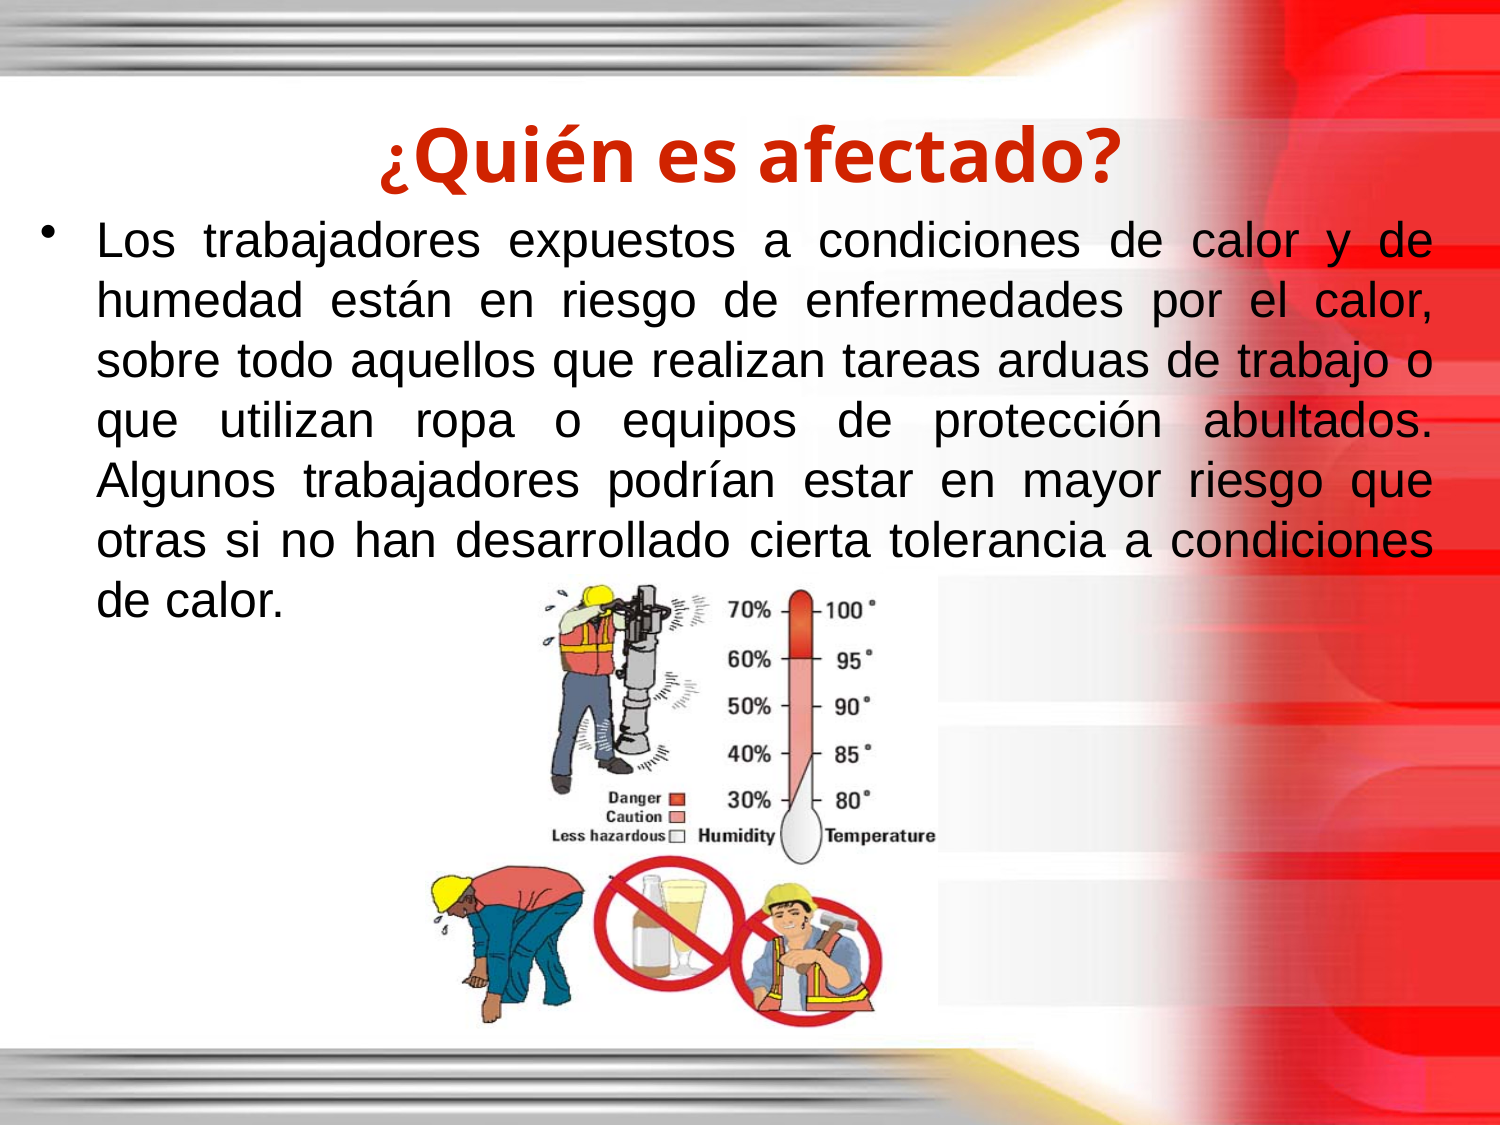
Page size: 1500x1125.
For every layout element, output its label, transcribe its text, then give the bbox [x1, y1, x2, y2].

title ¿Quién es afectado? [75, 99, 1425, 200]
list Los trabajadores expuestos a condiciones de calor y de humedad están en riesgo de enfermedades por el calor, sobre todo aquellos que realizan tareas arduas de trabajo o que utilizan ropa o equipos de protección abultados. Algunos trabajadores podrían estar en mayor riesgo que otras si no han desarrollado cierta tolerancia a condiciones de calor. [24, 200, 1450, 638]
picture [0, 0, 1500, 1125]
